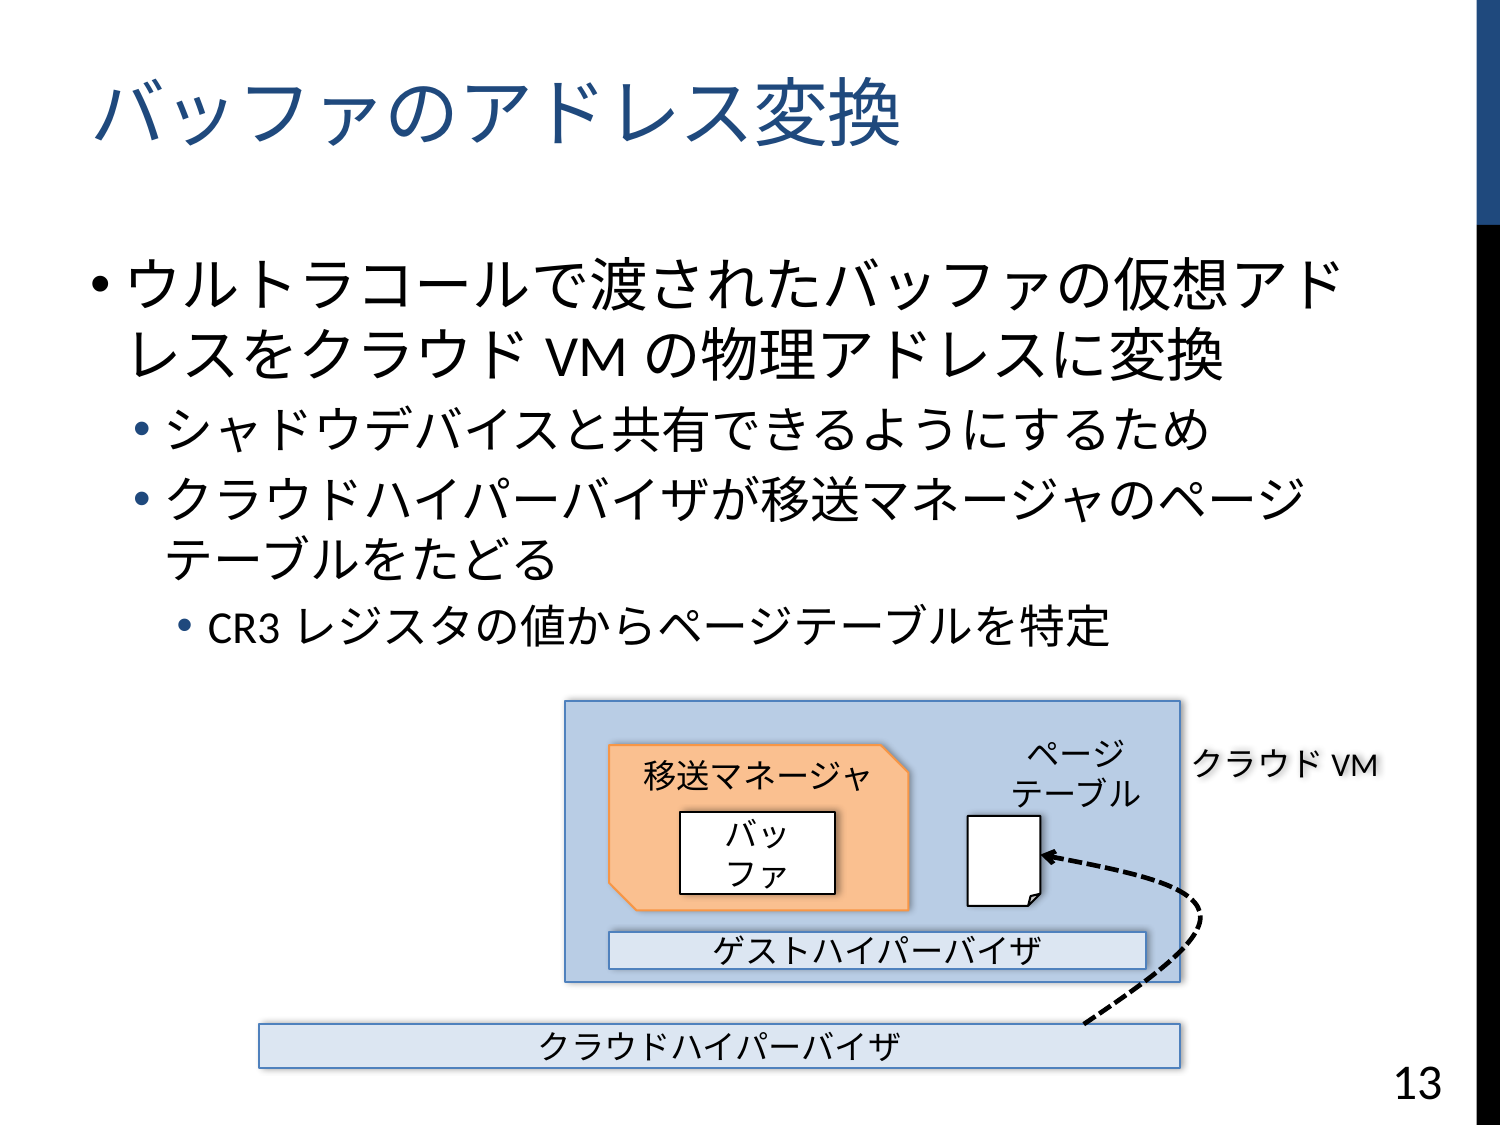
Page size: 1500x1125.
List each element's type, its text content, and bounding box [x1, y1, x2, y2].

slide_number 13 [1376, 1046, 1500, 1112]
text_box クラウドVM [1210, 744, 1408, 781]
title バッファのアドレス変換 [75, 25, 1408, 196]
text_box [258, 700, 1201, 1069]
list ウルトラコールで渡されたバッファの仮想アドレスをクラウドVMの物理アドレスに変換 シャドウデバイスと共有できるようにするため クラウドハイパーバイザが移送マネージャのページテーブルをたどる CR3レジスタの値からページテーブルを特定 [75, 240, 1408, 1005]
